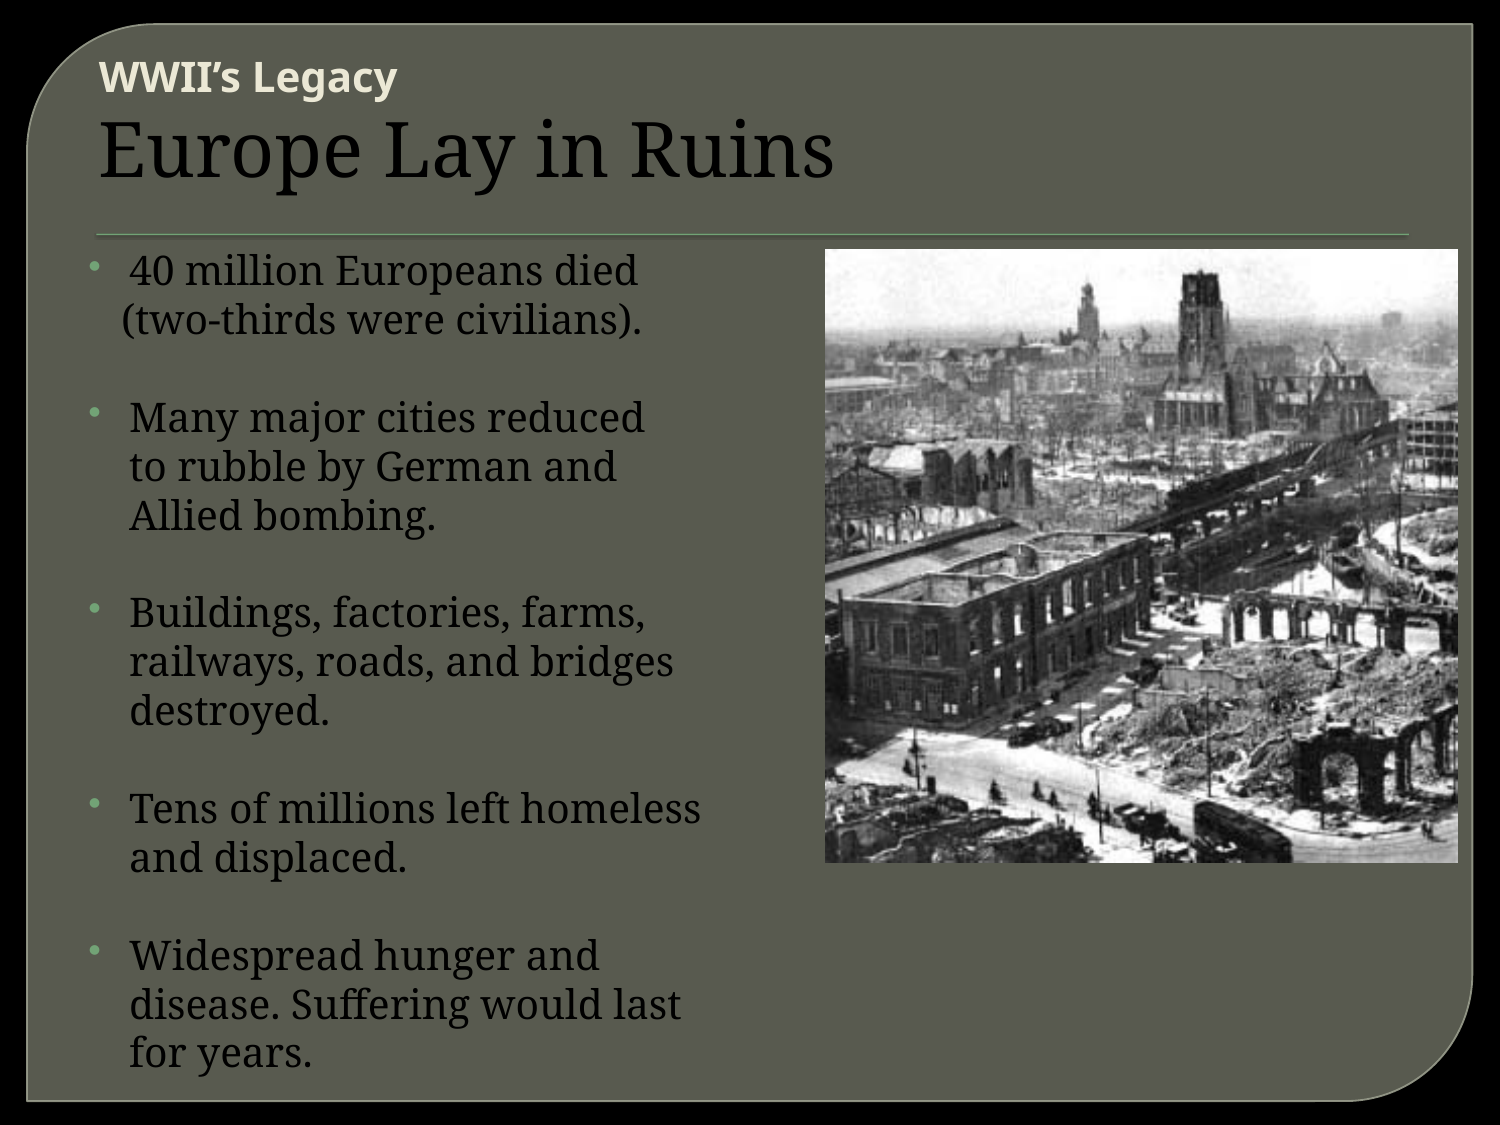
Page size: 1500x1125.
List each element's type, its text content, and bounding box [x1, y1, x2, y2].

picture [824, 249, 1458, 863]
title WWII’s Legacy Europe Lay in Ruins [75, 41, 1425, 200]
list 40 million Europeans died (two-thirds were civilians). Many major cities reduced to rubble by German and Allied bombing. Buildings, factories, farms, railways, roads, and bridges destroyed. Tens of millions left homeless and displaced. Widespread hunger and disease. Suffering would last for years. [75, 237, 1425, 1093]
